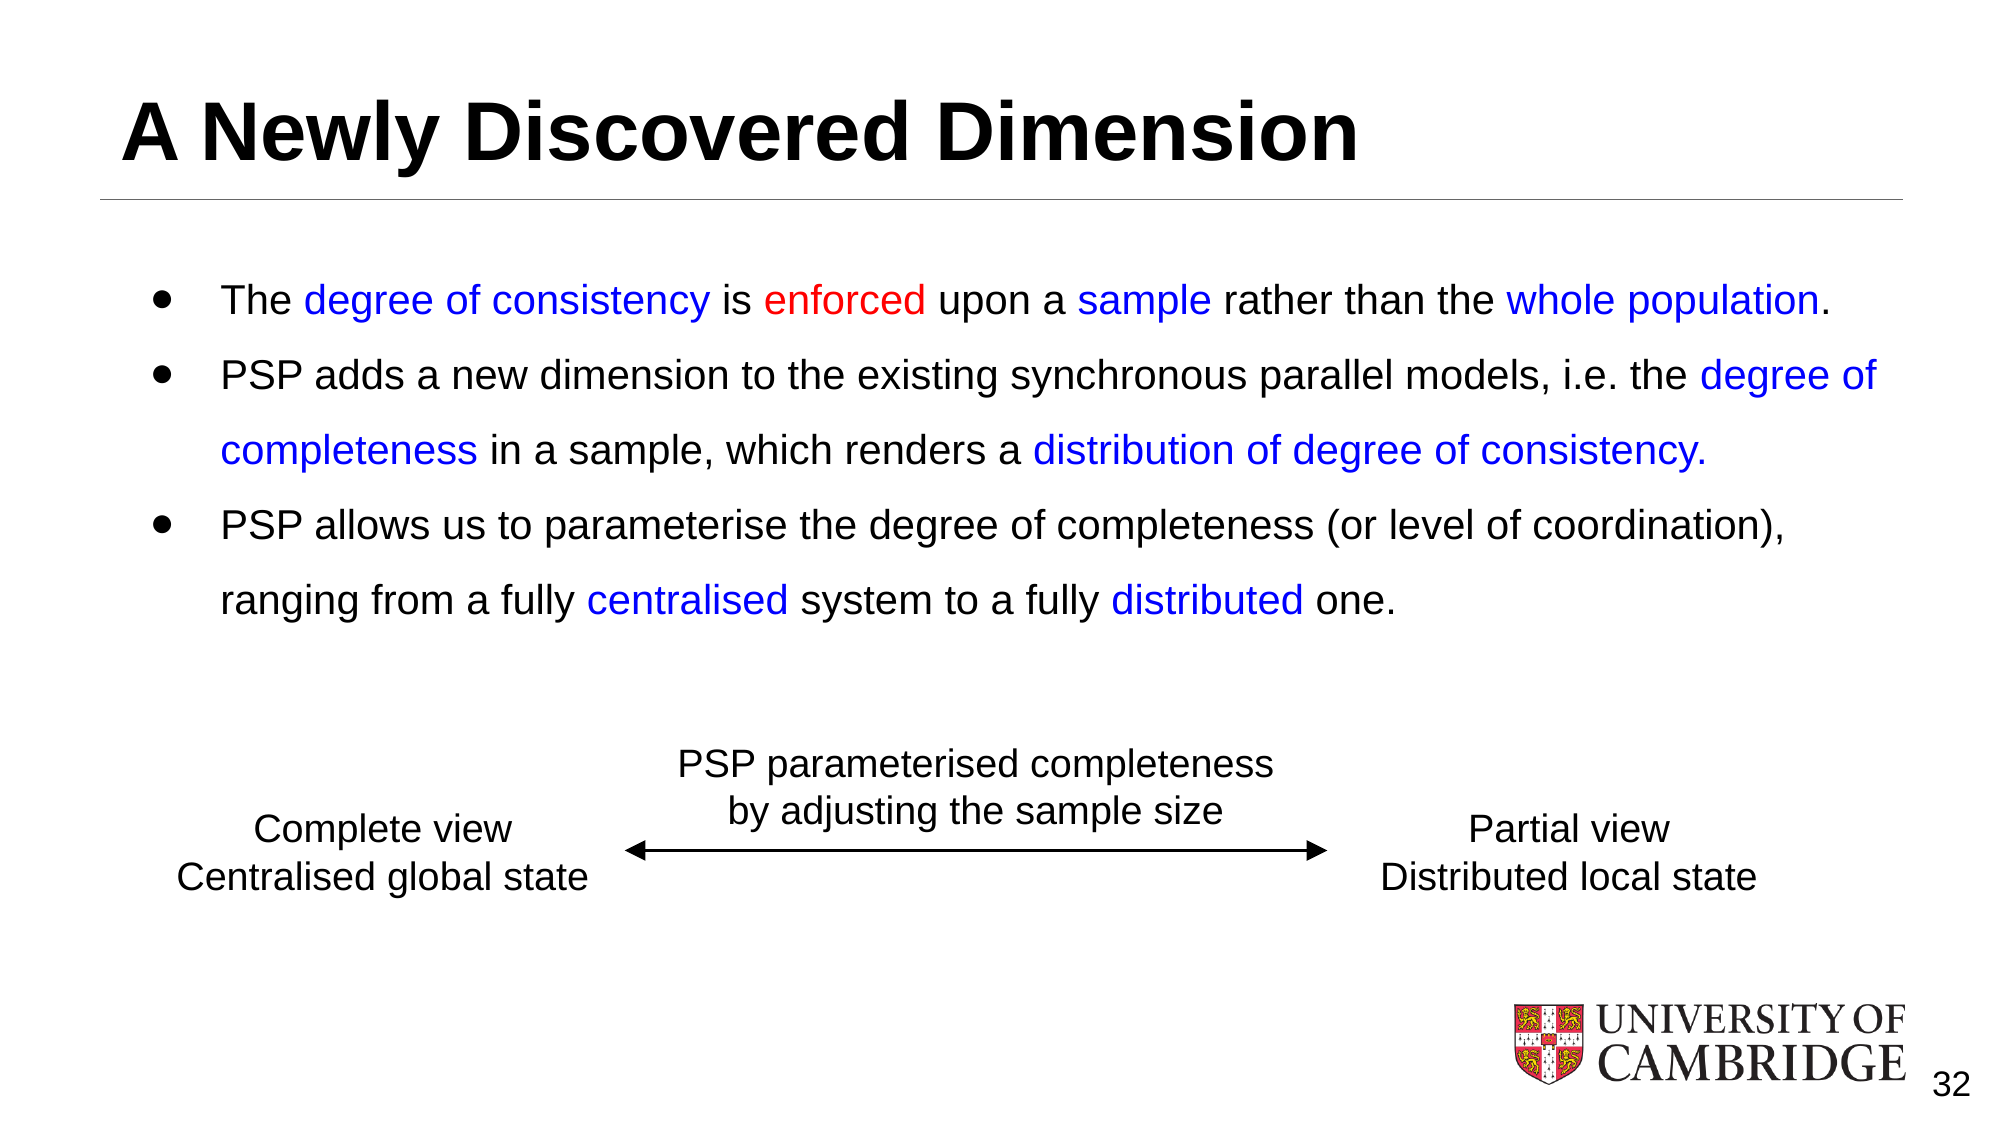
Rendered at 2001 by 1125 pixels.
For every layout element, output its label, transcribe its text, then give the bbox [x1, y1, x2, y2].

text_box The degree of consistency is enforced upon a sample rather than the whole population. PSP adds a new dimension to the existing synchronous parallel models, i.e. the degree of completeness in a sample, which renders a distribution of degree of consistency. PSP allows us to parameterise the degree of completeness (or level of coordination), ranging from a fully centralised system to a fully distributed one. [100, 227, 1901, 637]
text_box Partial view Distributed local state [1327, 786, 1811, 915]
slide_number 32 [1871, 1038, 1992, 1125]
title A Newly Discovered Dimension [99, 45, 1900, 198]
text_box PSP parameterised completeness by adjusting the sample size [649, 721, 1303, 849]
text_box Complete view Centralised global state [141, 786, 625, 915]
picture [1514, 1003, 1906, 1085]
